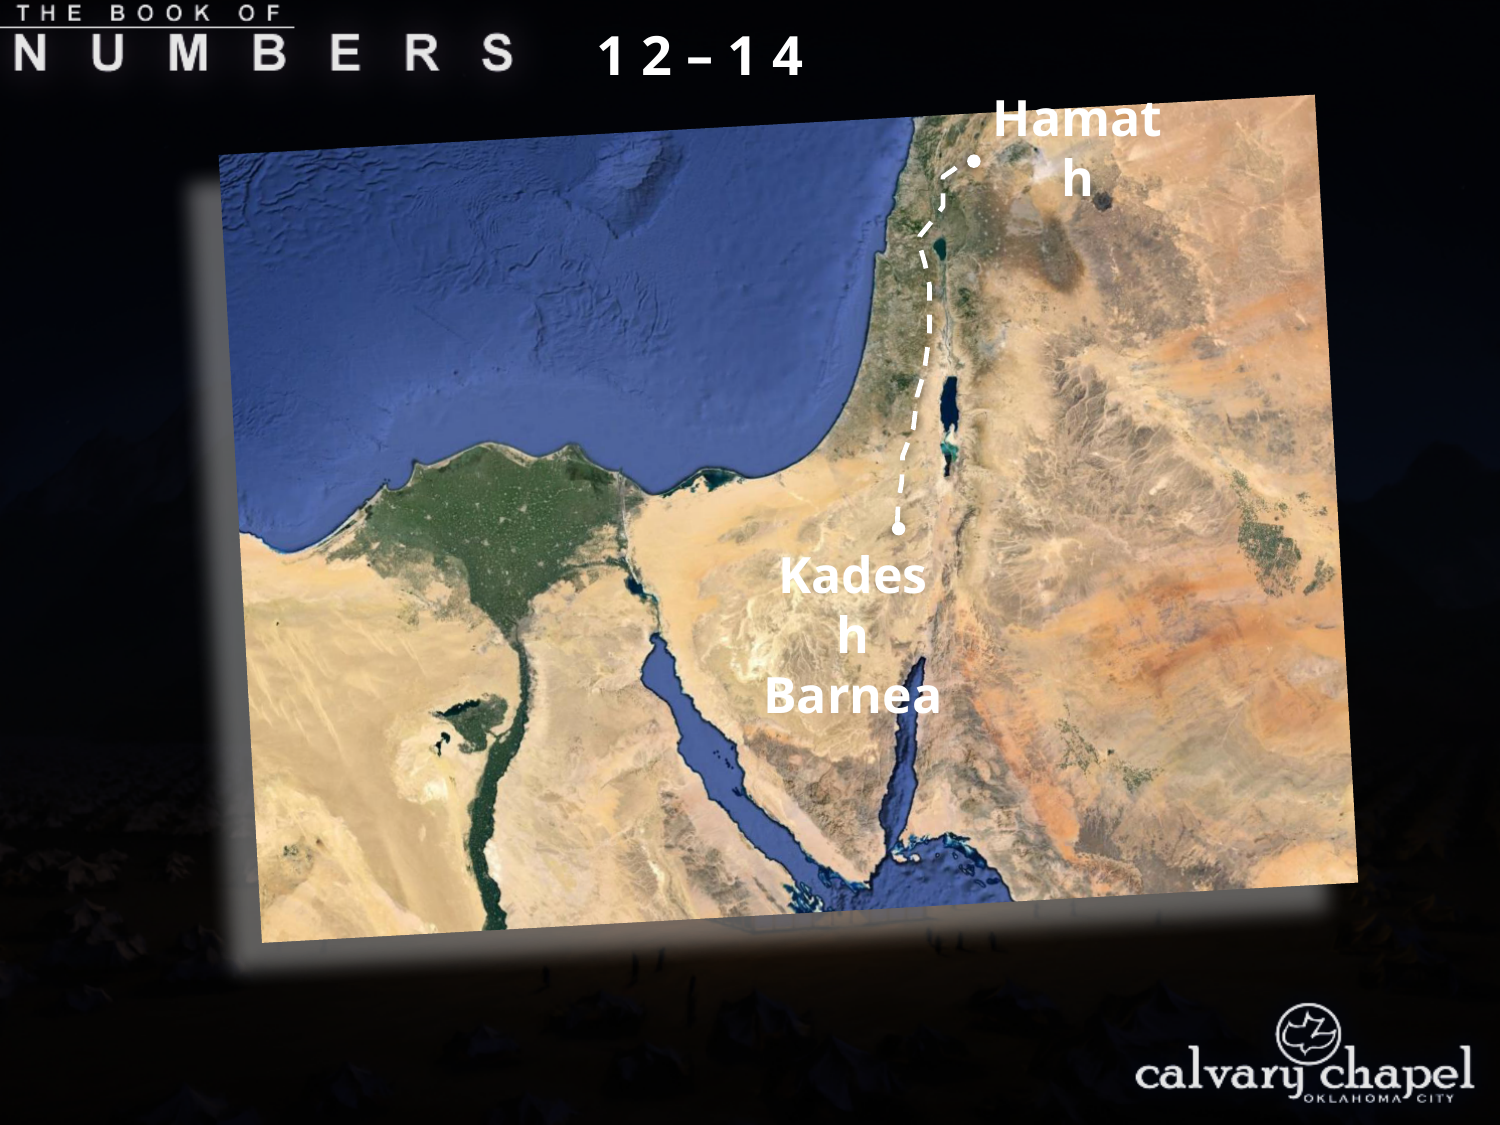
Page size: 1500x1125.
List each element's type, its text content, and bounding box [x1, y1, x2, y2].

picture [0, 0, 1500, 1125]
text_box 1 2 – 1 4 [581, 13, 967, 94]
text_box 1 2 – 1 4 [188, 180, 1313, 971]
text_box Hamath [965, 78, 1191, 123]
